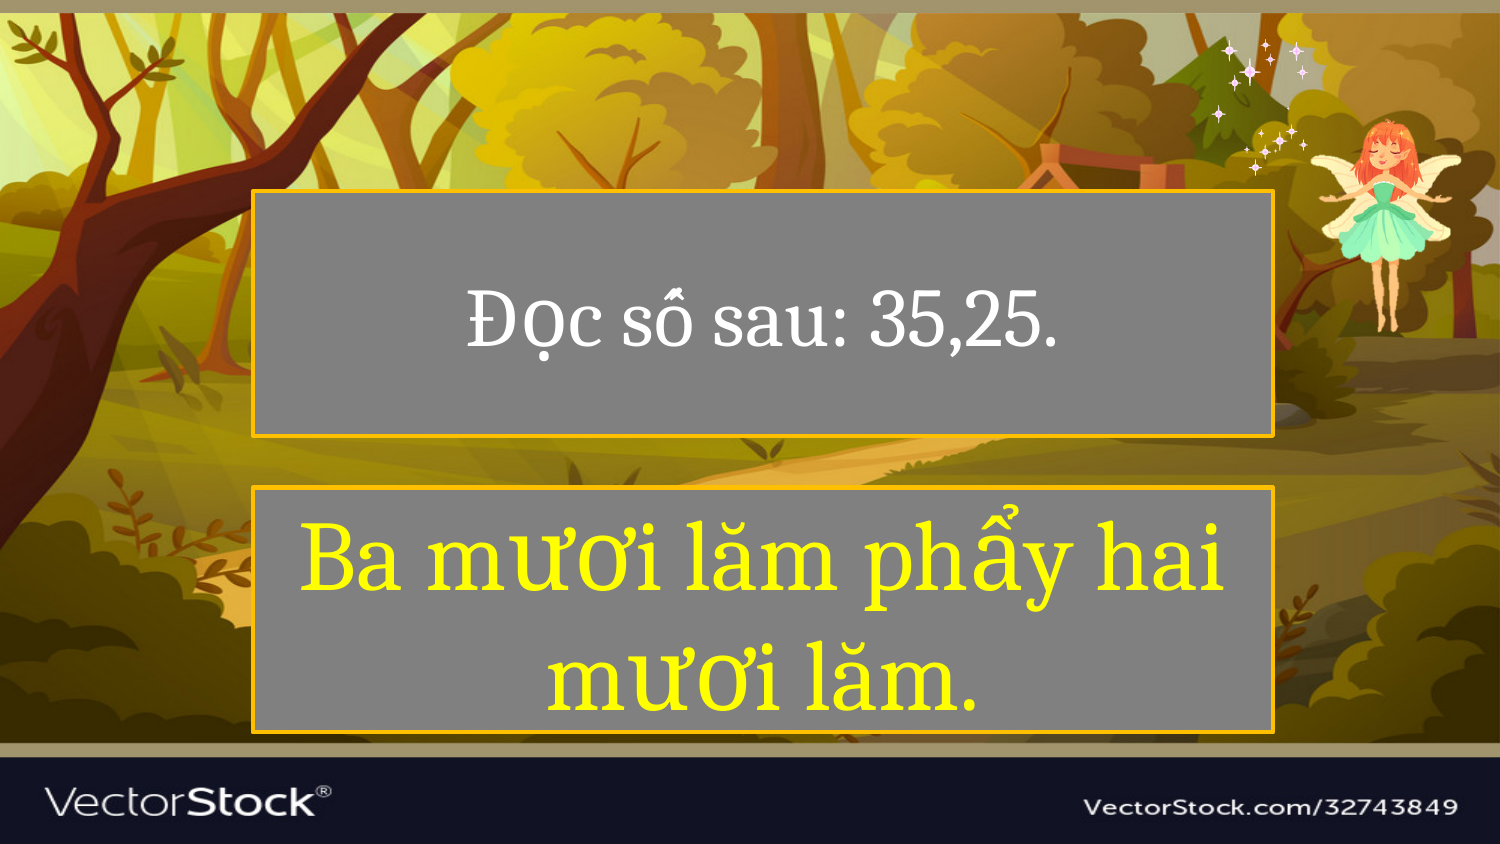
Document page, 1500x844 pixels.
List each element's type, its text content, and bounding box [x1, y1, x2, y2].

text_box Đọc số sau: 35,25. [251, 189, 1275, 438]
picture [0, 0, 1500, 844]
text_box Ba mươi lăm phẩy hai mươi lăm. [251, 485, 1275, 734]
